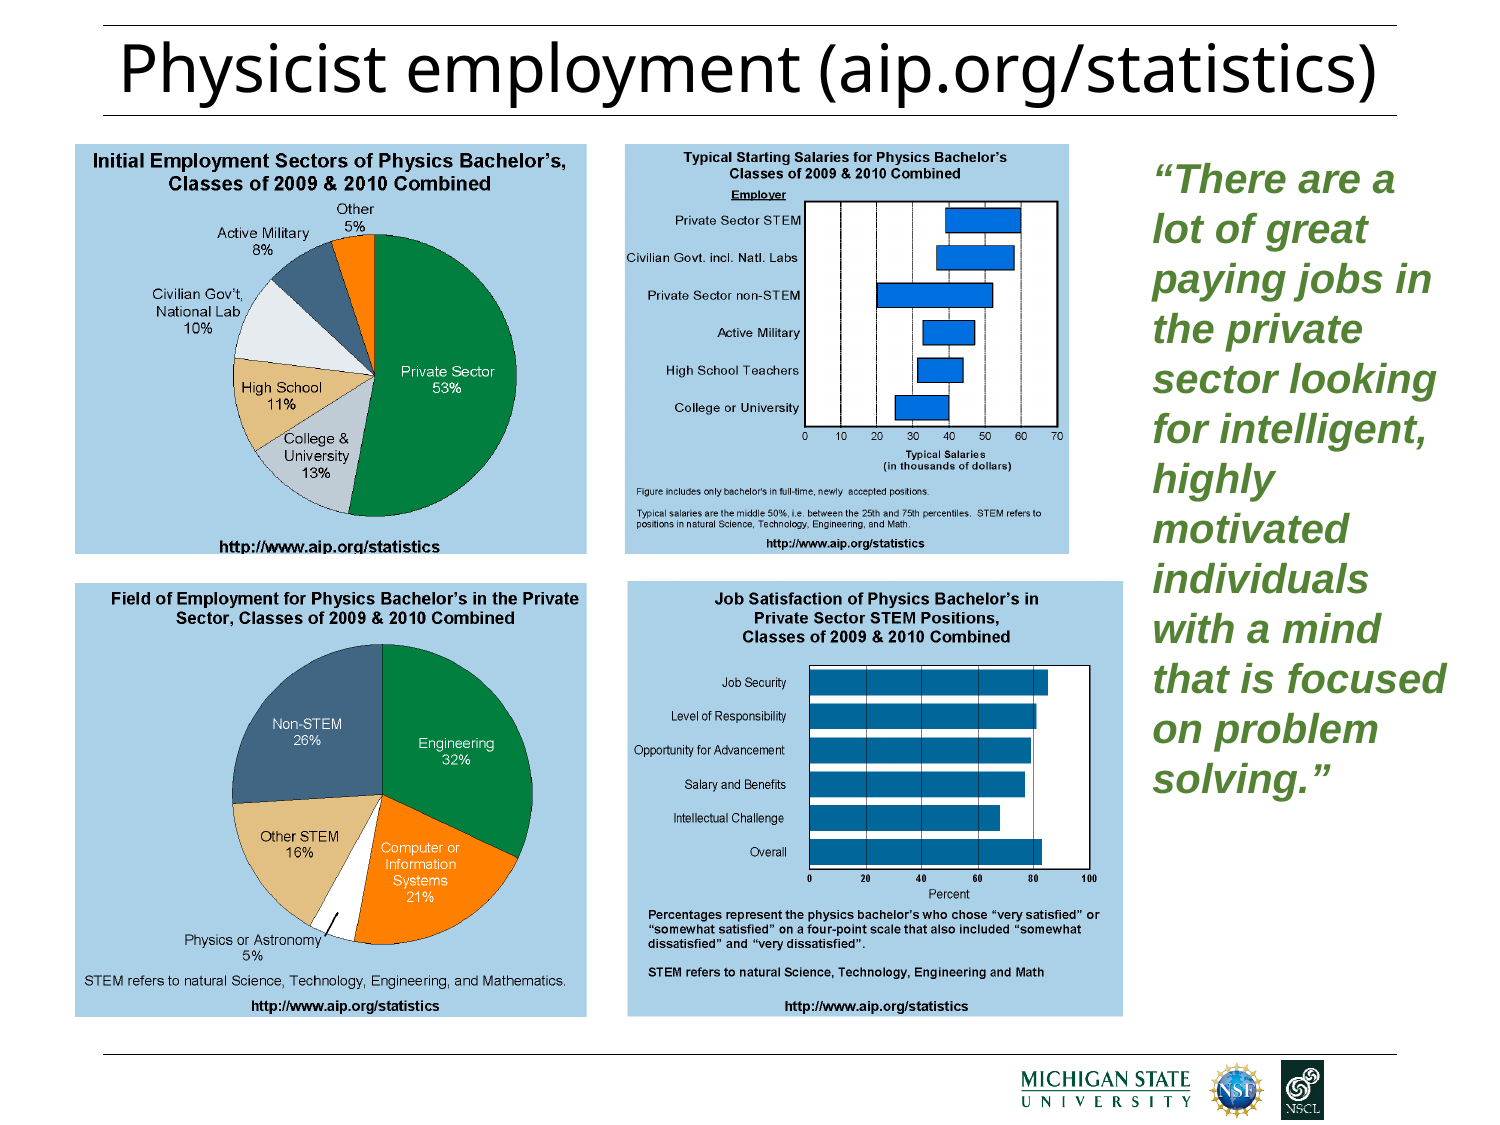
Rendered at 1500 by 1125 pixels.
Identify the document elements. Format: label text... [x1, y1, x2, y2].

text_box “There are a lot of great paying jobs in the private sector looking for intelligent, highly motivated individuals with a mind that is focused on problem solving.” [1137, 144, 1471, 810]
picture [74, 144, 587, 554]
title Physicist employment (aip.org/statistics) [103, 26, 1397, 116]
picture [1281, 1060, 1324, 1120]
picture [1003, 1054, 1265, 1124]
picture [74, 579, 587, 1017]
picture [624, 579, 1124, 1017]
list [624, 144, 1070, 554]
